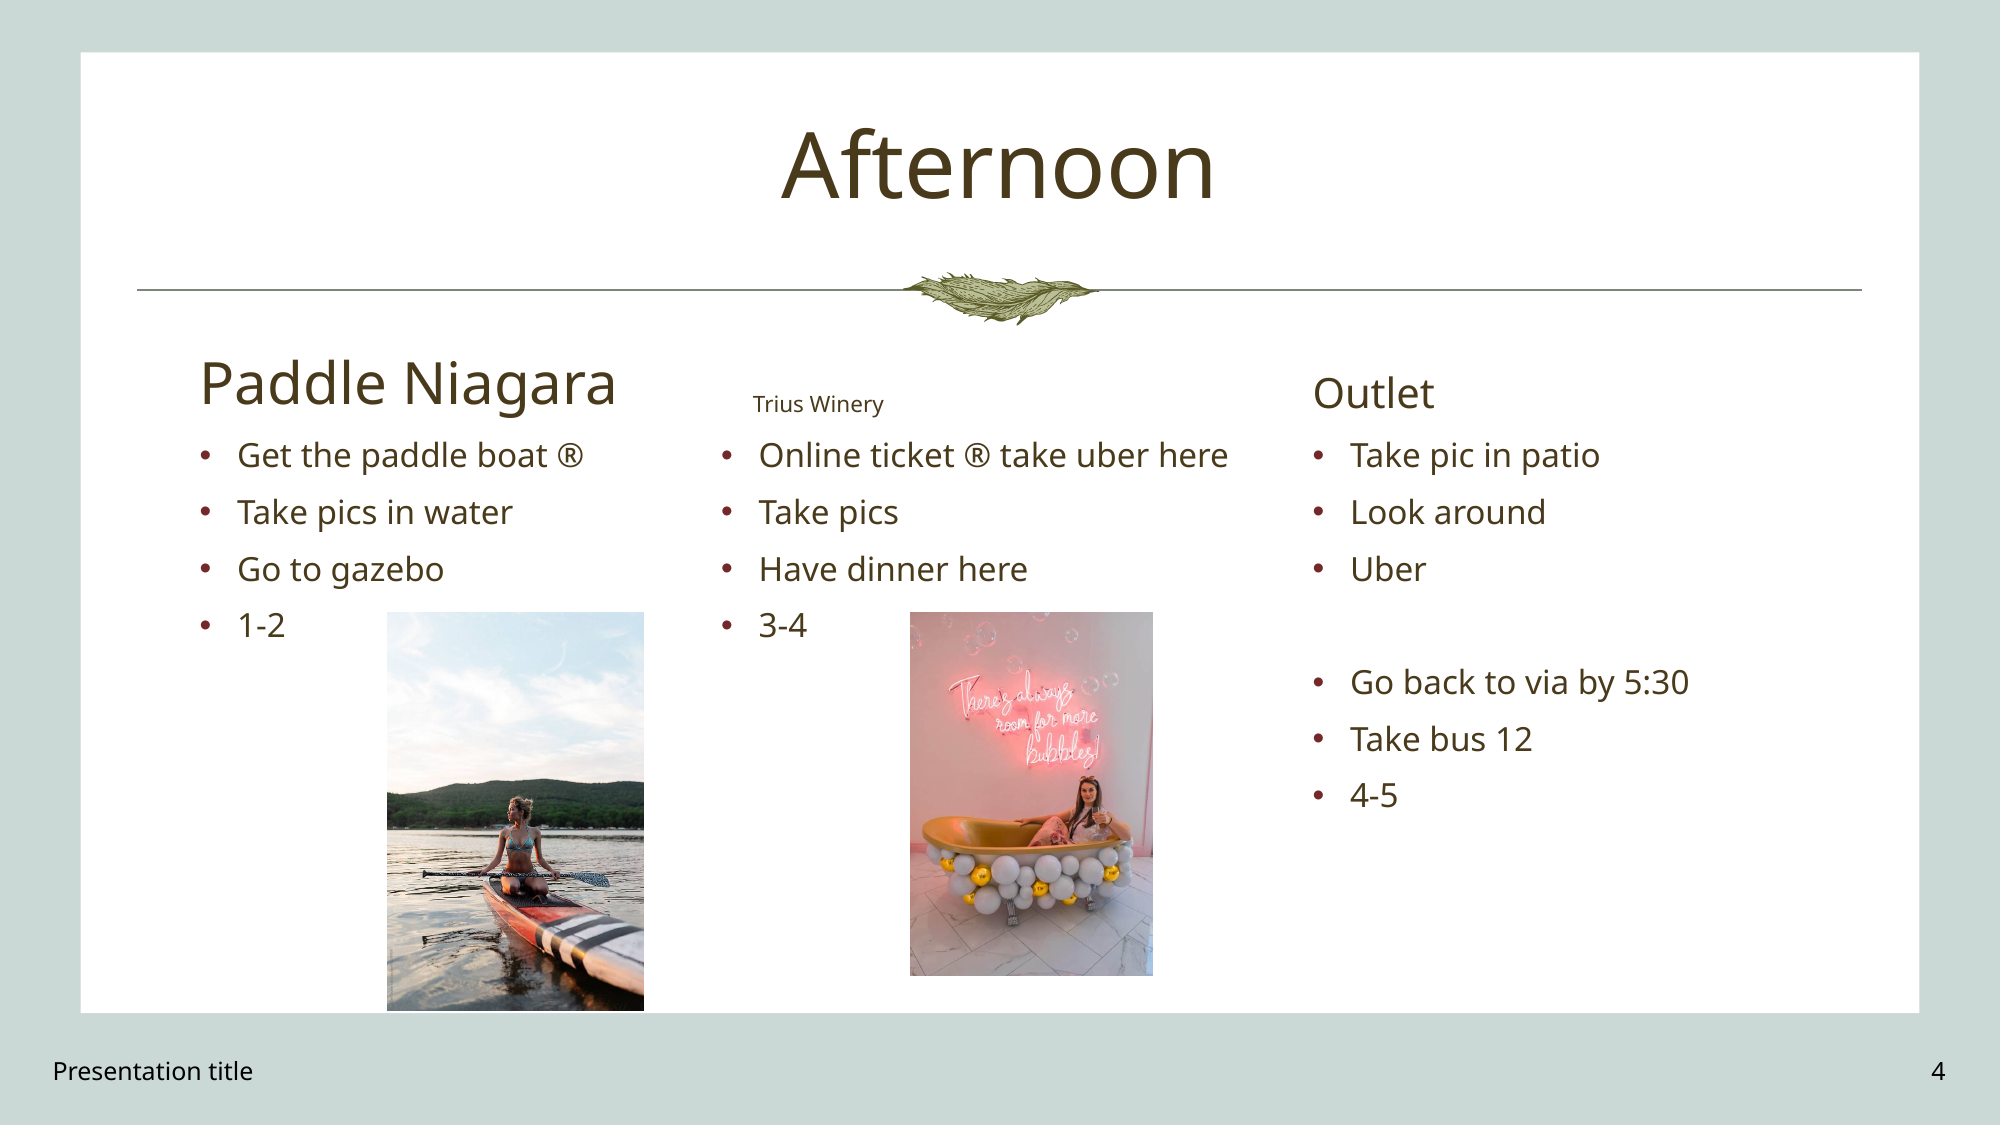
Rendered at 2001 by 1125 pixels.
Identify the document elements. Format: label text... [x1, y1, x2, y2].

slide_number 4 [1510, 1042, 1961, 1103]
picture [910, 612, 1153, 976]
list Trius Winery [738, 354, 1263, 425]
list Online ticket ® take uber here Take pics Have dinner here 3-4 [706, 431, 1263, 1066]
list Take pic in patio Look around Uber Go back to via by 5:30 Take bus 12 4-5 [1297, 431, 1823, 977]
footer Presentation title [37, 1042, 713, 1103]
picture [387, 612, 644, 1011]
list Paddle Niagara [184, 354, 710, 425]
title Afternoon [137, 59, 1863, 278]
list Get the paddle boat ® Take pics in water Go to gazebo 1-2 [184, 431, 706, 977]
picture [901, 278, 1100, 326]
list Outlet [1297, 354, 1823, 425]
